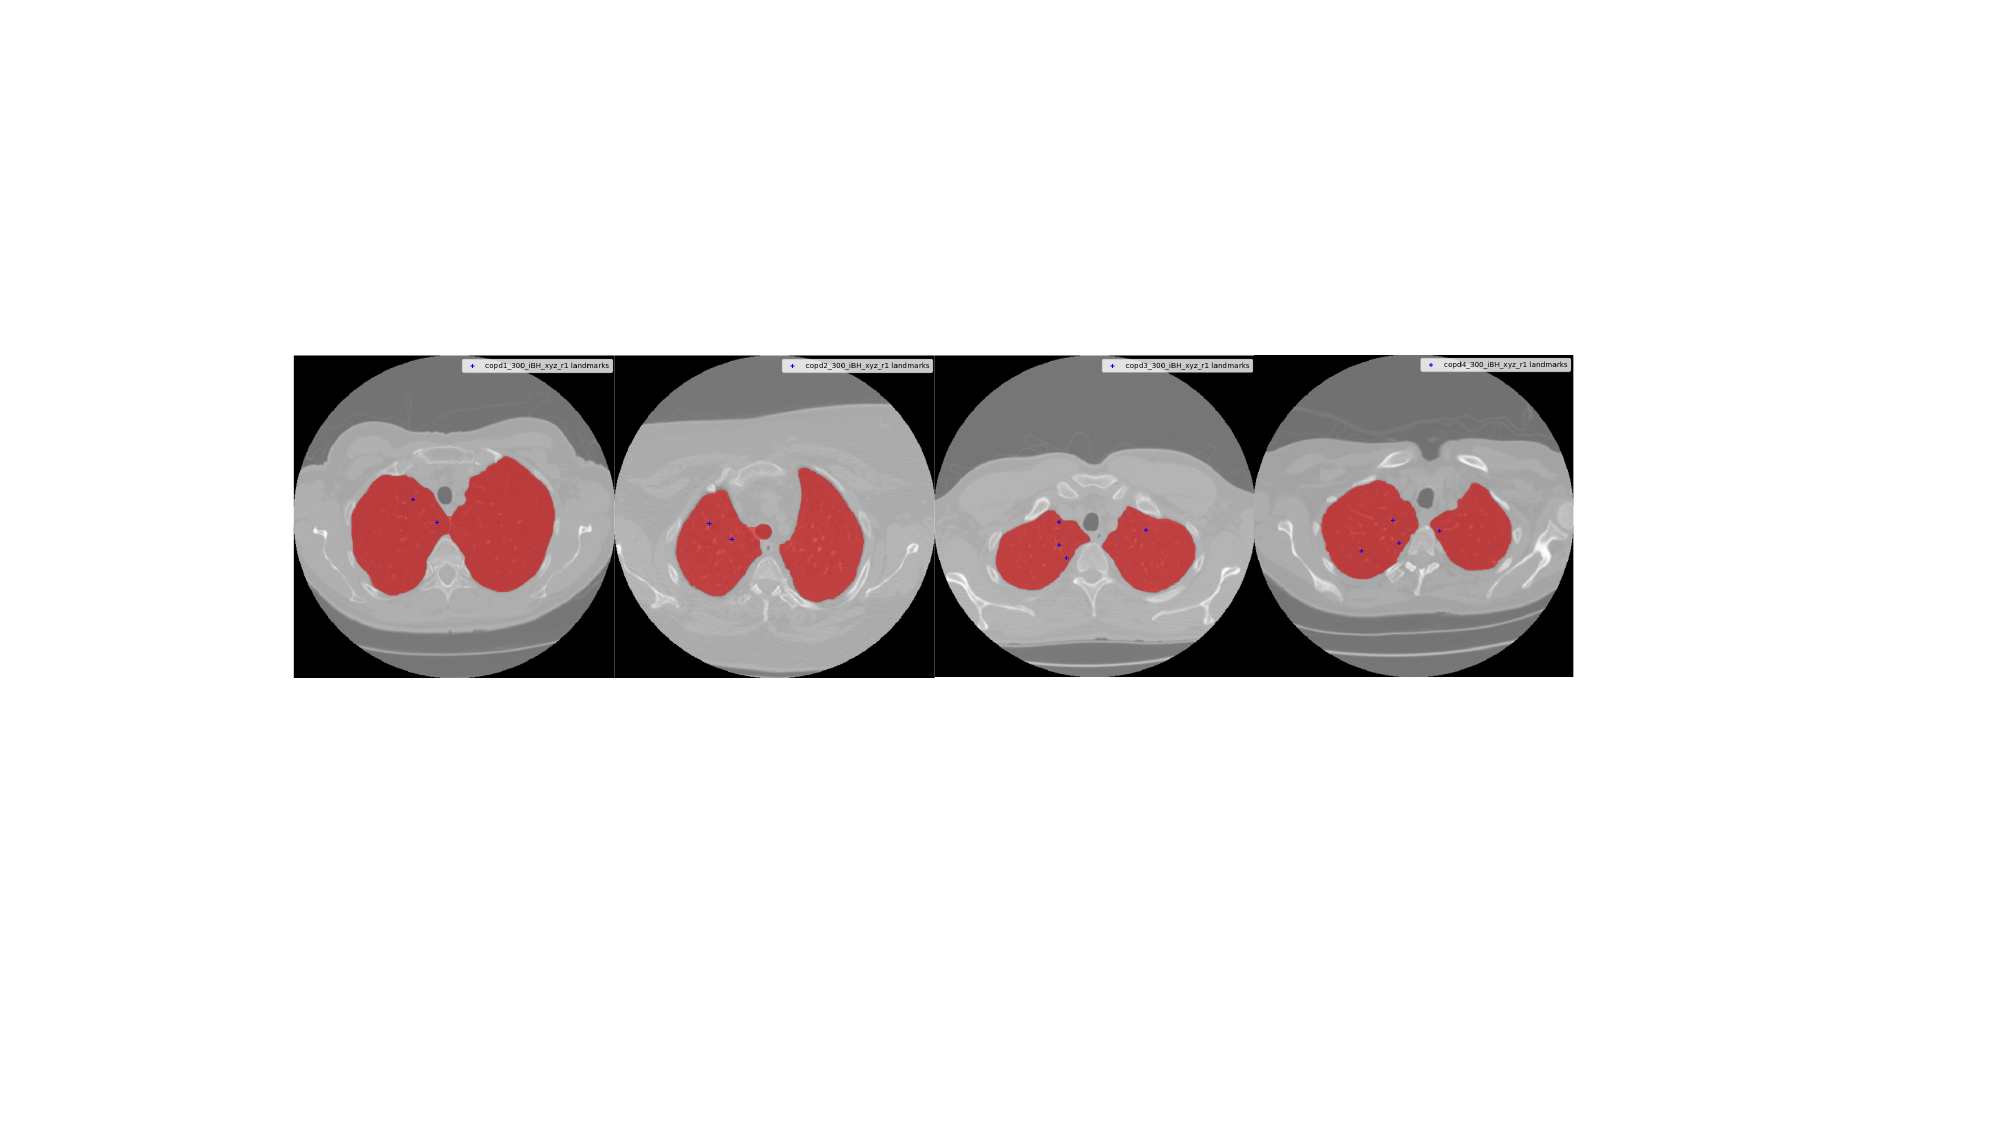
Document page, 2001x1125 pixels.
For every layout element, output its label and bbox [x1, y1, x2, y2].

picture [293, 355, 1574, 678]
